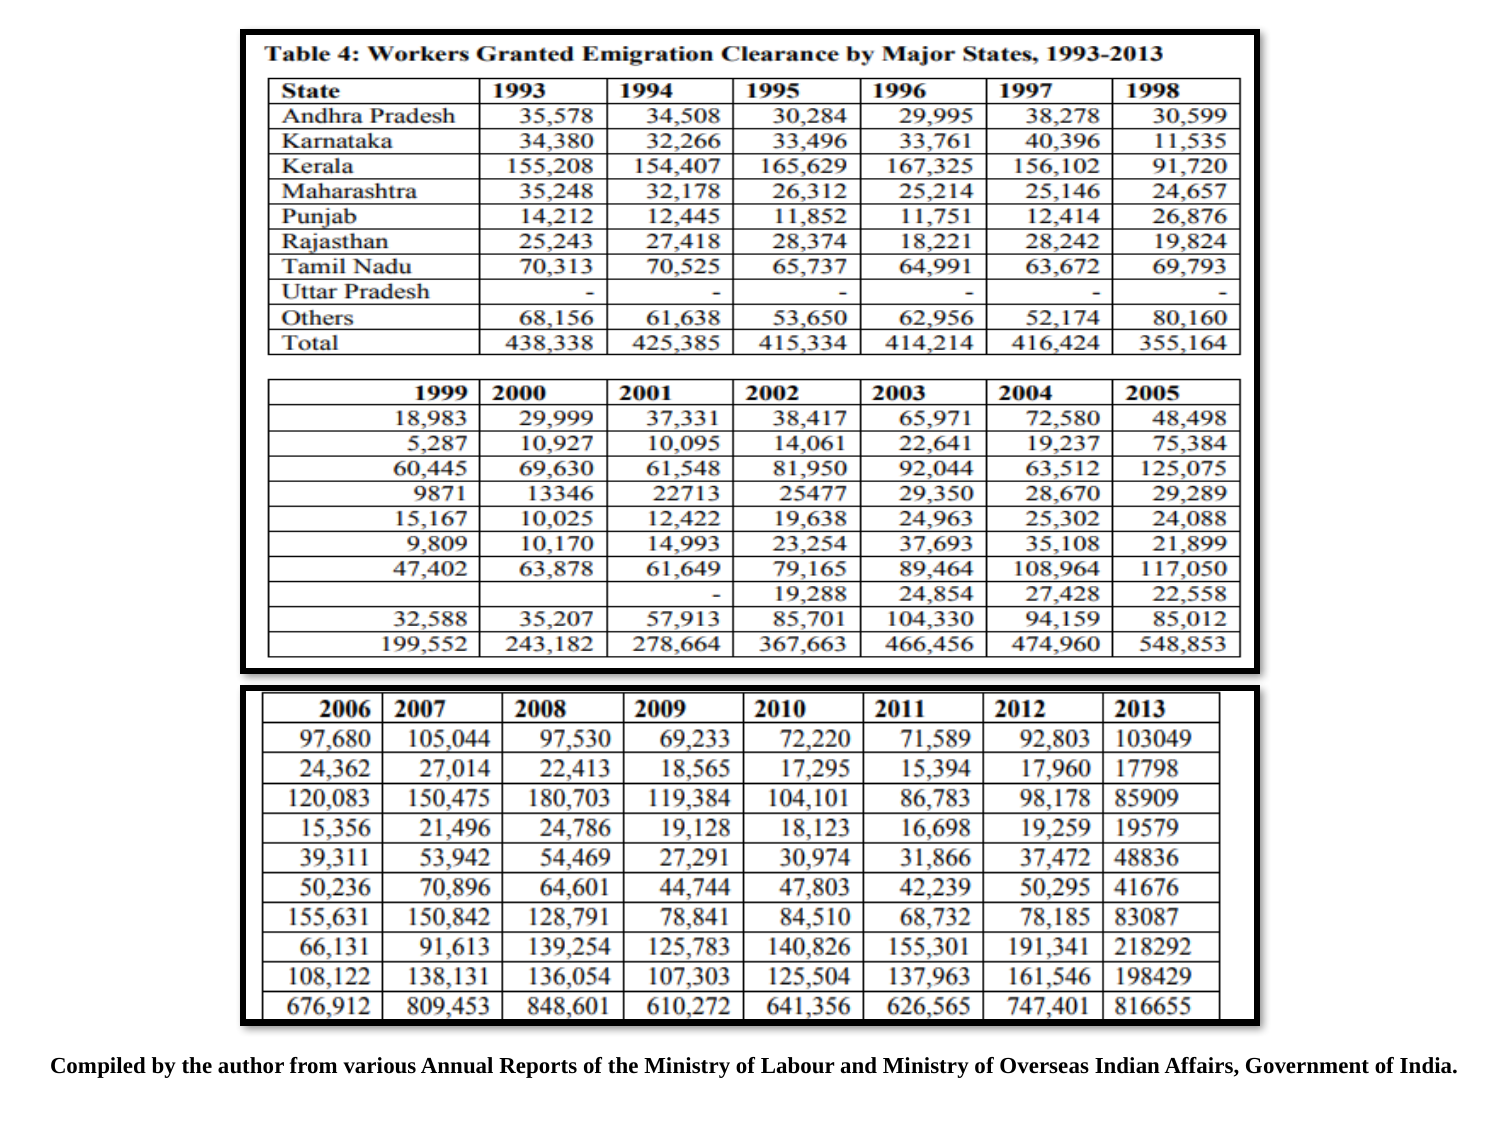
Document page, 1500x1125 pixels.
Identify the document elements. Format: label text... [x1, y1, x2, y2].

picture [245, 34, 1255, 669]
text_box Compiled by the author from various Annual Reports of the Ministry of Labour and Ministry of Overseas Indian Affairs, Government of India. [35, 1042, 1500, 1086]
picture [245, 691, 1255, 1020]
